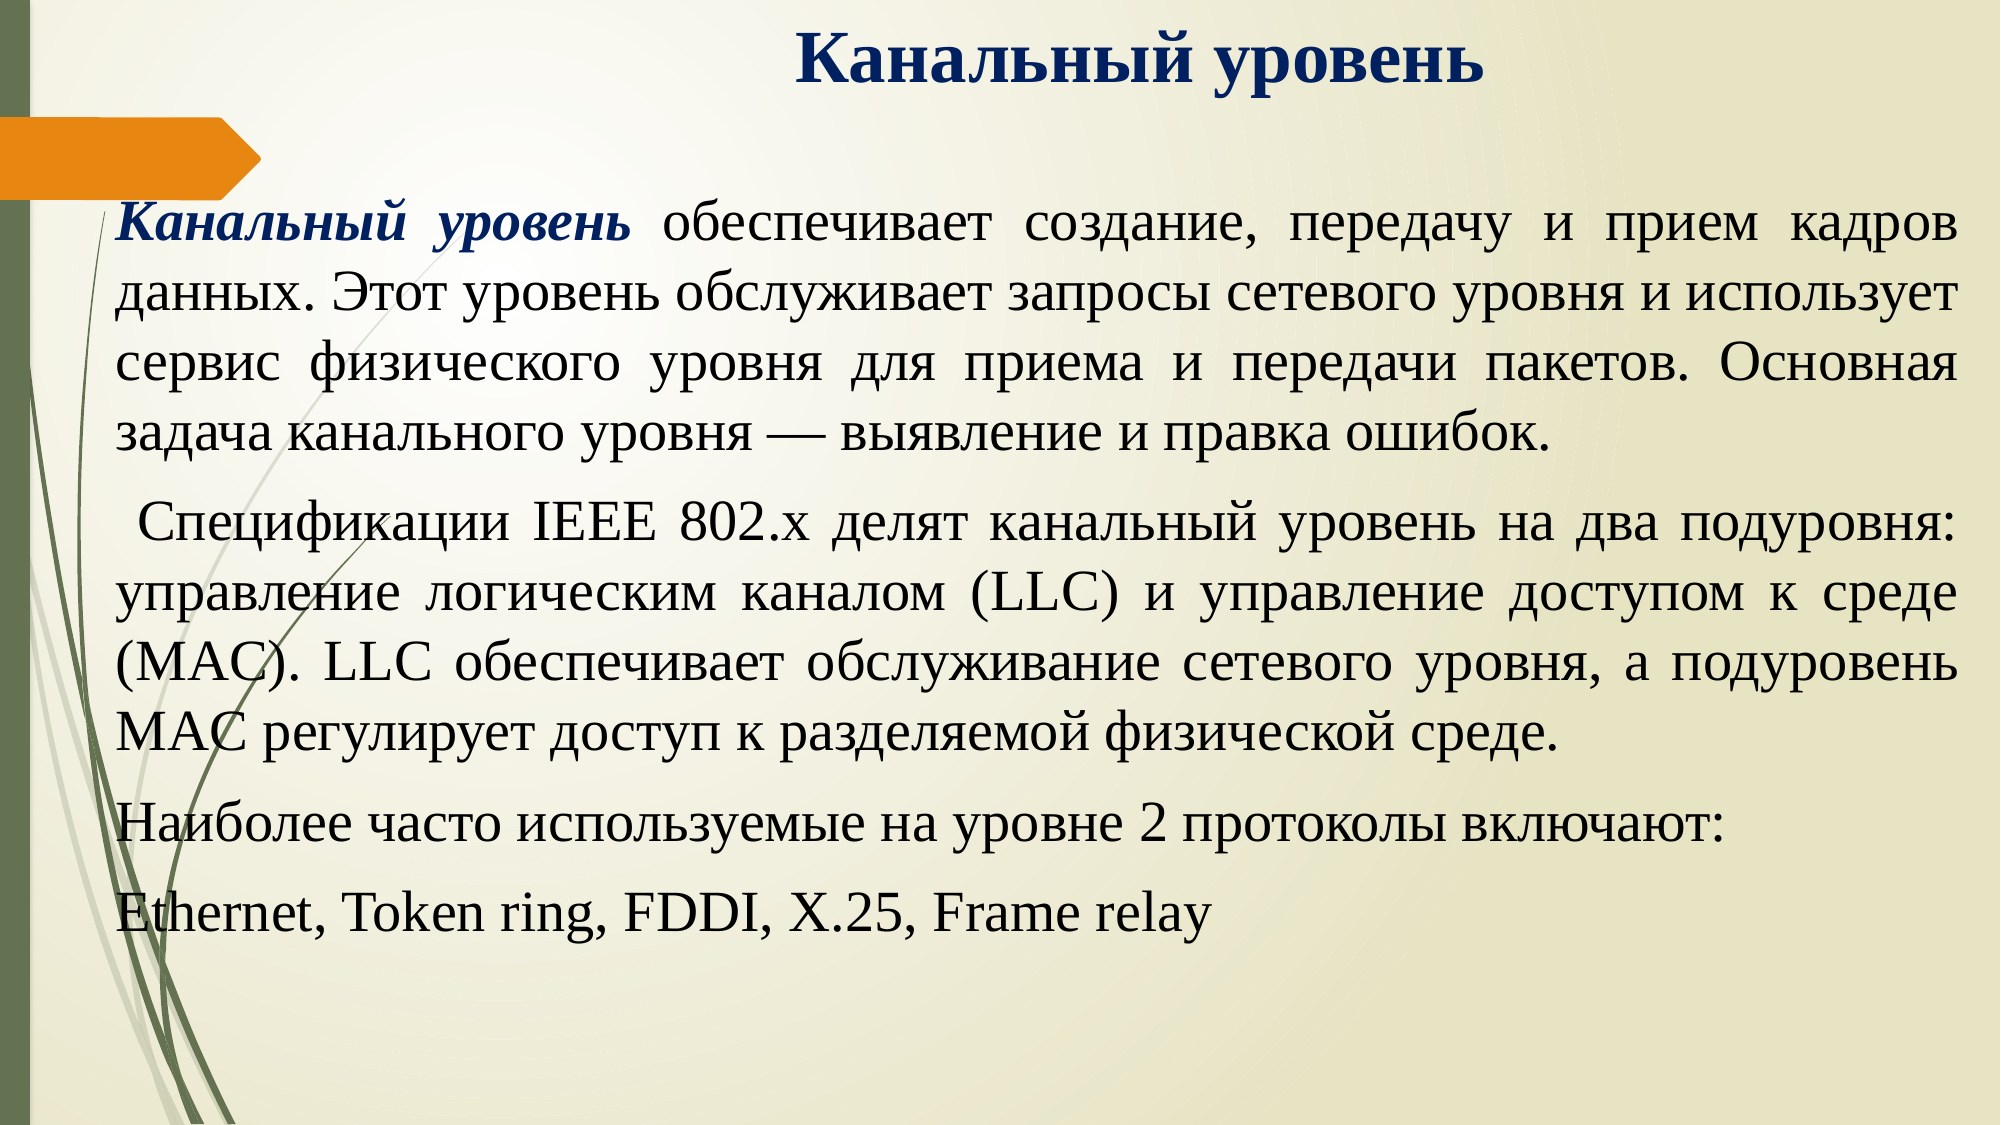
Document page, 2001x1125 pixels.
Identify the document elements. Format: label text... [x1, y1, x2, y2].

list Канальный уровень обеспечивает создание, передачу и прием кадров данных. Этот уровень обслуживает запросы сетевого уровня и использует сервис физического уровня для приема и передачи пакетов. Основная задача канального уровня — выявление и правка ошибок. Спецификации IEEE 802.x делят канальный уровень на два подуровня: управление логическим каналом (LLC) и управление доступом к среде (MAC). LLC обеспечивает обслуживание сетевого уровня, а подуровень MAC регулирует доступ к разделяемой физической среде. Наиболее часто используемые на уровне 2 протоколы включают: Ethernet, Token ring, FDDI, X.25, Frame relay [100, 174, 1975, 1097]
title Канальный уровень [409, 0, 1872, 148]
